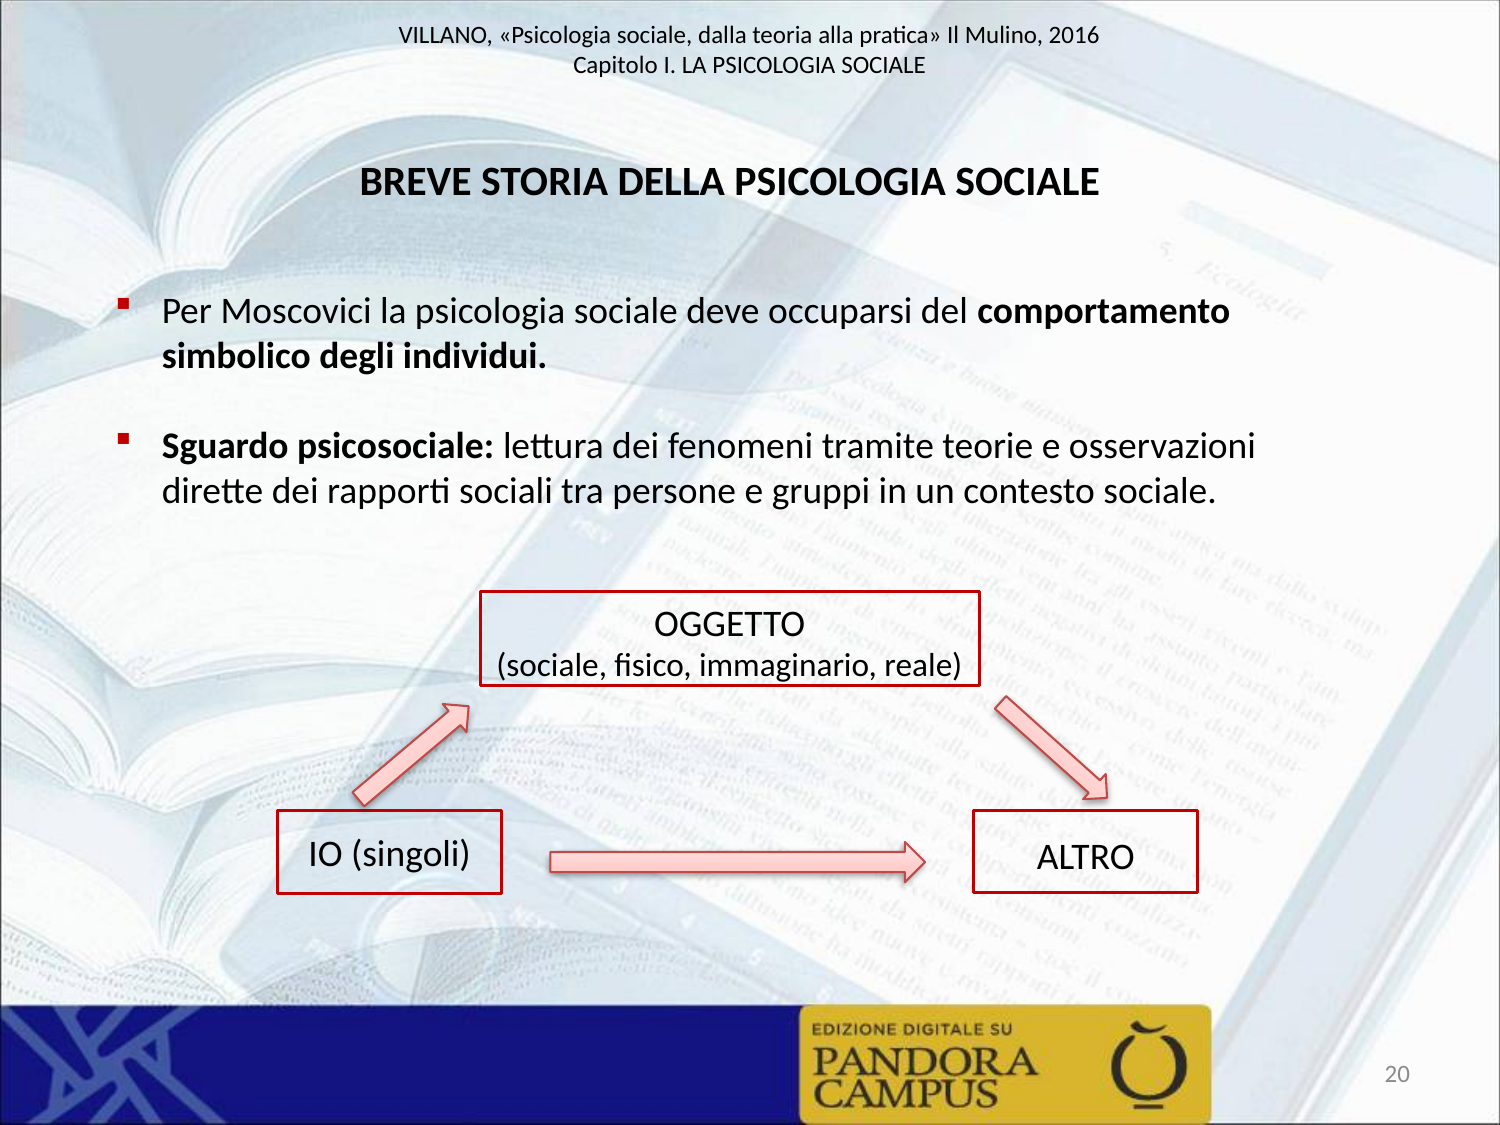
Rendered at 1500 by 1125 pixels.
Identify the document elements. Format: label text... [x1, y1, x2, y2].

text_box Per Moscovici la psicologia sociale deve occuparsi del comportamento simbolico degli individui. Sguardo psicosociale: lettura dei fenomeni tramite teorie e osservazioni dirette dei rapporti sociali tra persone e gruppi in un contesto sociale. [100, 278, 1365, 519]
slide_number 20 [1074, 1042, 1425, 1103]
text_box [994, 695, 1108, 800]
text_box ALTRO [1022, 824, 1150, 885]
text_box [351, 703, 470, 807]
text_box [478, 589, 981, 688]
picture [0, 0, 1500, 1125]
text_box BREVE STORIA DELLA PSICOLOGIA SOCIALE [344, 146, 1115, 211]
text_box OGGETTO (sociale, fisico, immaginario, reale) [481, 591, 978, 691]
text_box [971, 808, 1200, 895]
text_box IO (singoli) [293, 821, 486, 882]
text_box [275, 808, 504, 895]
text_box [549, 841, 926, 883]
